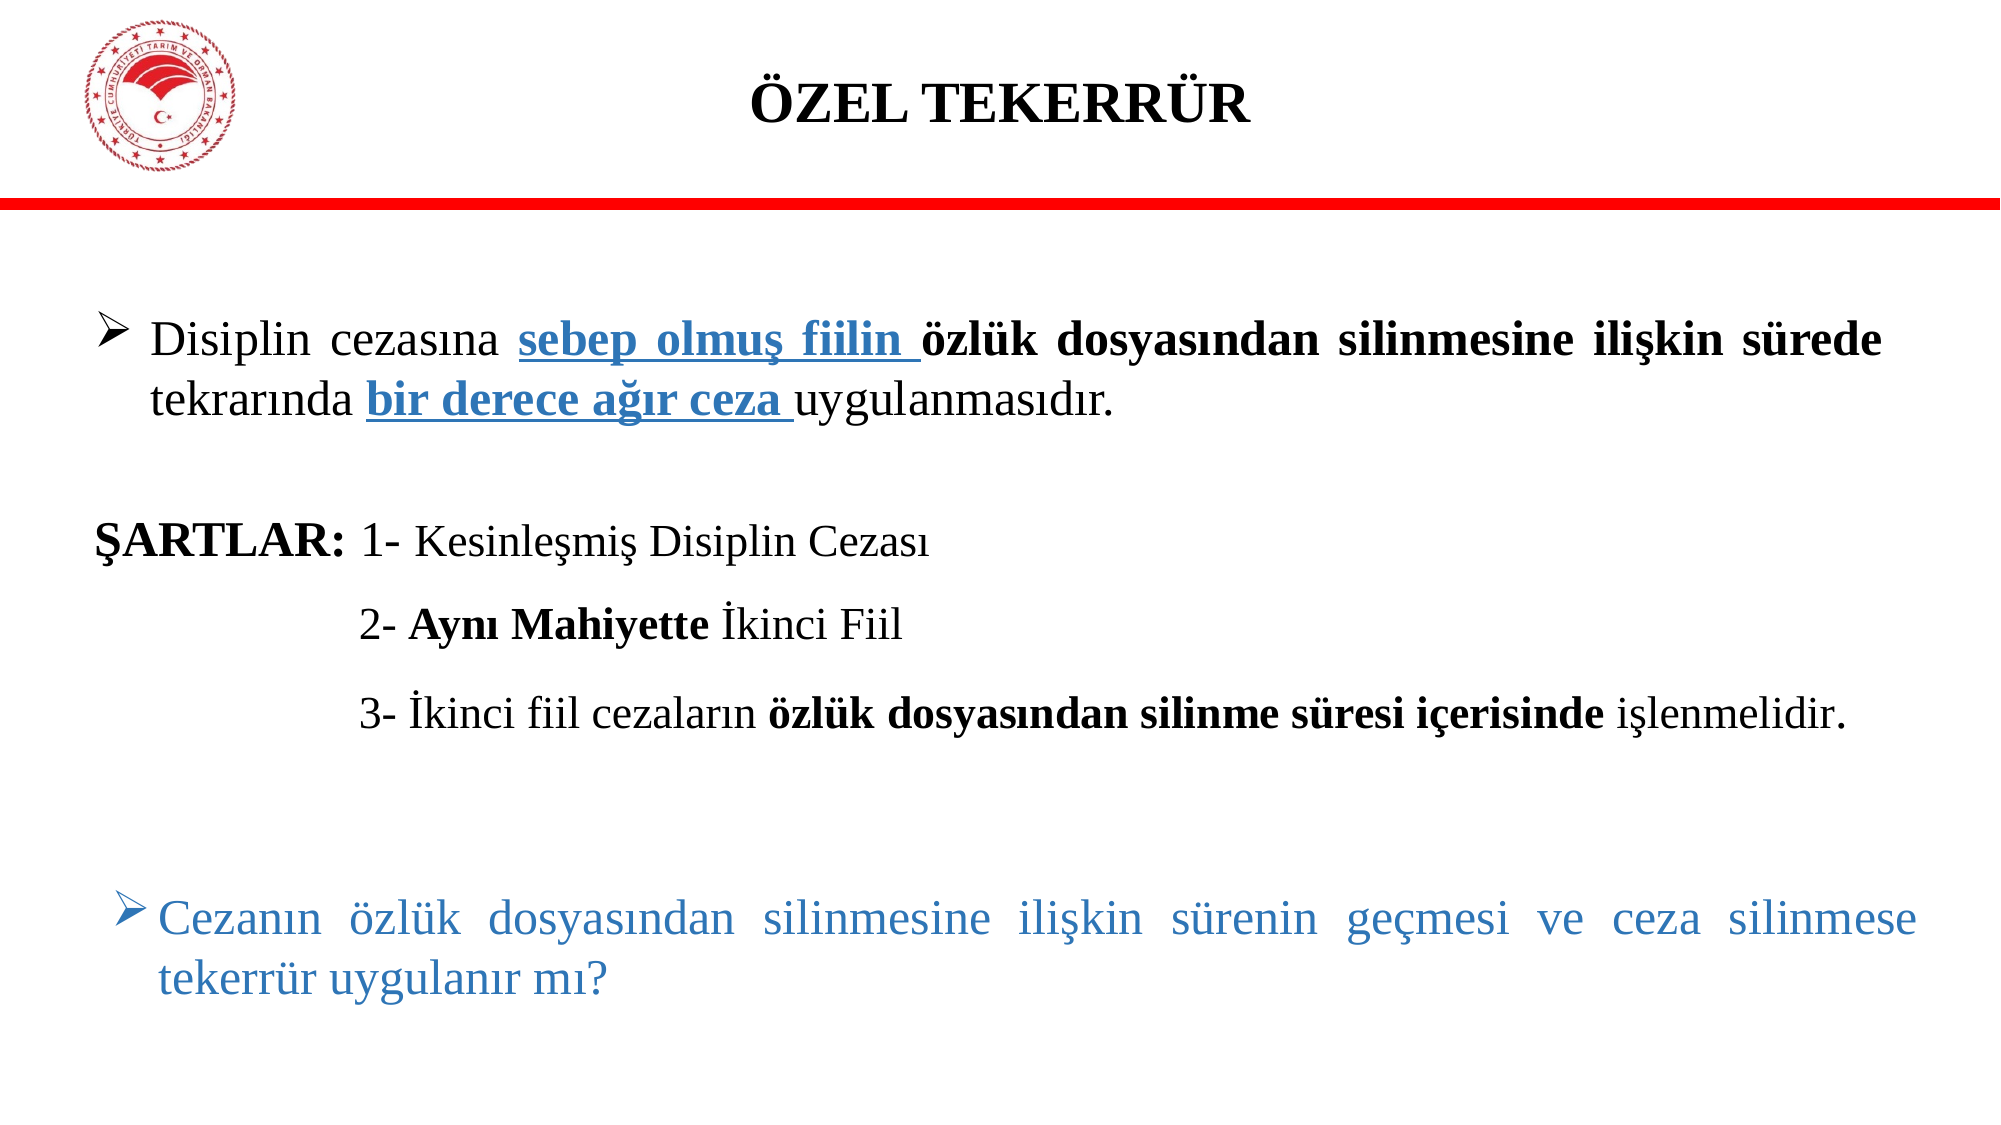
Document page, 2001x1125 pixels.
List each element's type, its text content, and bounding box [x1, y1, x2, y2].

text_box ŞARTLAR: 1- Kesinleşmiş Disiplin Cezası 2- Aynı Mahiyette İkinci Fiil 3- İkinci fiil cezaların özlük dosyasından silinme süresi içerisinde işlenmelidir. [79, 468, 1971, 836]
title ÖZEL TEKERRÜR [0, 0, 2000, 209]
text_box Disiplin cezasına sebep olmuş fiilin özlük dosyasından silinmesine ilişkin sürede tekrarında bir derece ağır ceza uygulanmasıdır. [79, 298, 1899, 468]
text_box Cezanın özlük dosyasından silinmesine ilişkin sürenin geçmesi ve ceza silinmese tekerrür uygulanır mı? [96, 877, 1935, 1012]
